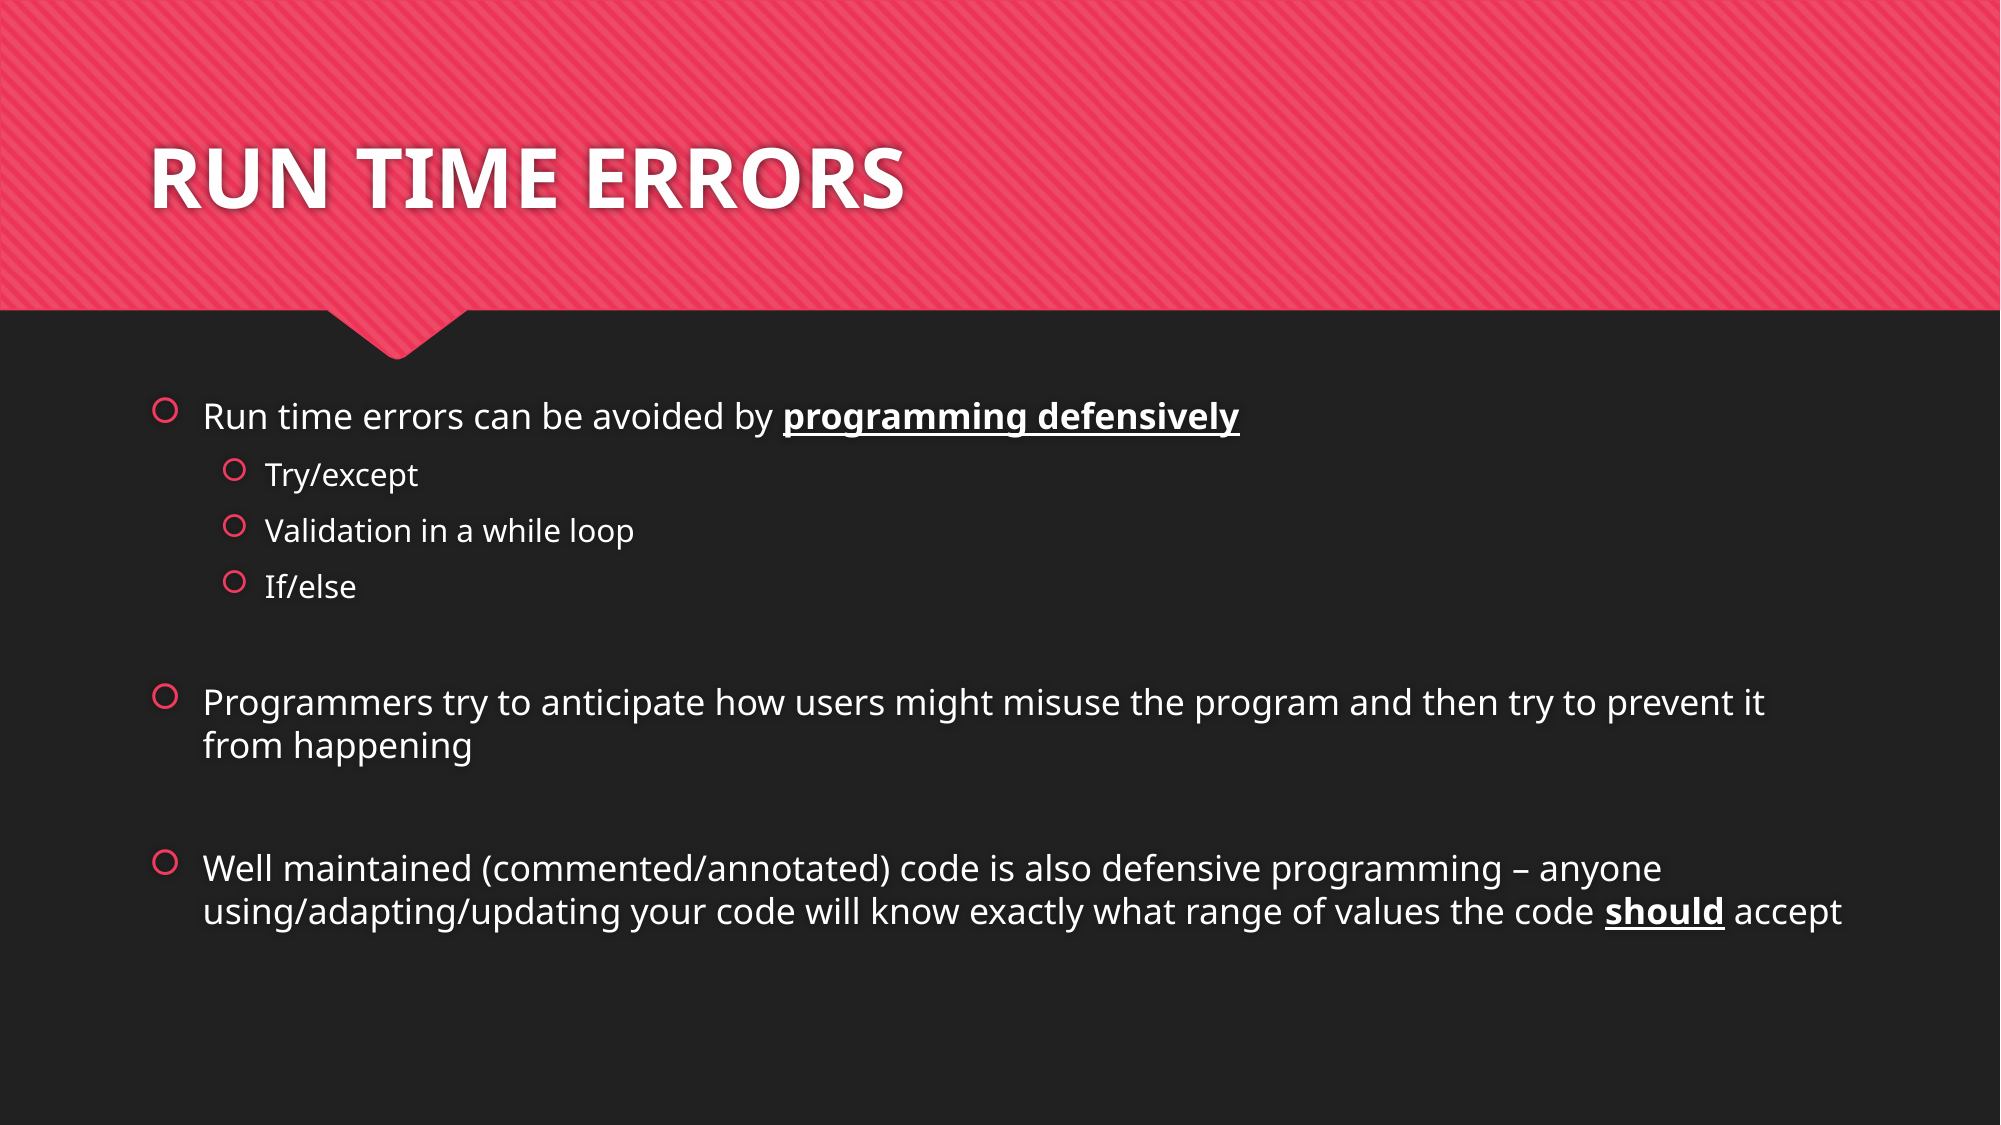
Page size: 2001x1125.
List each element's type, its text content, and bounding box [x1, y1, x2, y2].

title RUN TIME ERRORS [132, 73, 1868, 233]
list Run time errors can be avoided by programming defensively Try/except Validation in a while loop If/else Programmers try to anticipate how users might misuse the program and then try to prevent it from happening Well maintained (commented/annotated) code is also defensive programming – anyone using/adapting/updating your code will know exactly what range of values the code should accept [134, 364, 1866, 962]
